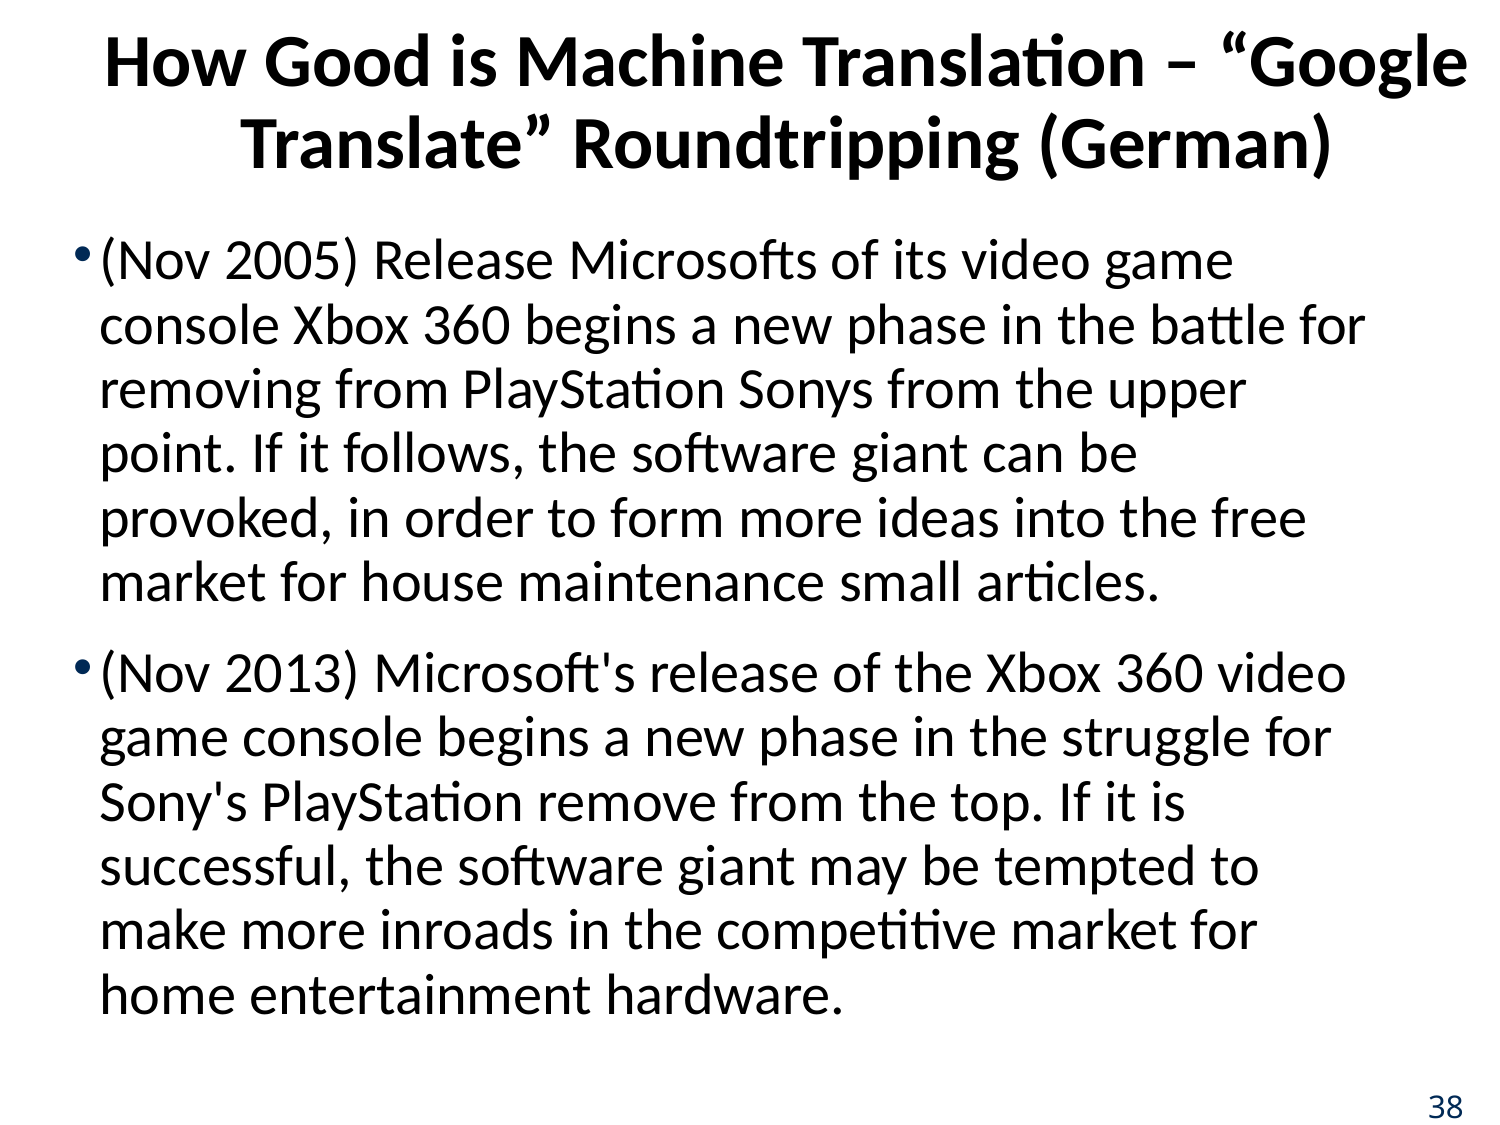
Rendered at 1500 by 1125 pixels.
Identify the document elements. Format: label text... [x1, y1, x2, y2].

text_box 38 [1438, 1081, 1454, 1119]
title How Good is Machine Translation – “Google Translate” Roundtripping (German) [75, 50, 1500, 246]
text_box (Nov 2005) Release Microsofts of its video game console Xbox 360 begins a new phase in the battle for removing from PlayStation Sonys from the upper point. If it follows, the software giant can be provoked, in order to form more ideas into the free market for house maintenance small articles. (Nov 2013) Microsoft's release of the Xbox 360 video game console begins a new phase in the struggle for Sony's PlayStation remove from the top. If it is successful, the software giant may be tempted to make more inroads in the competitive market for home entertainment hardware. [62, 222, 1388, 1033]
